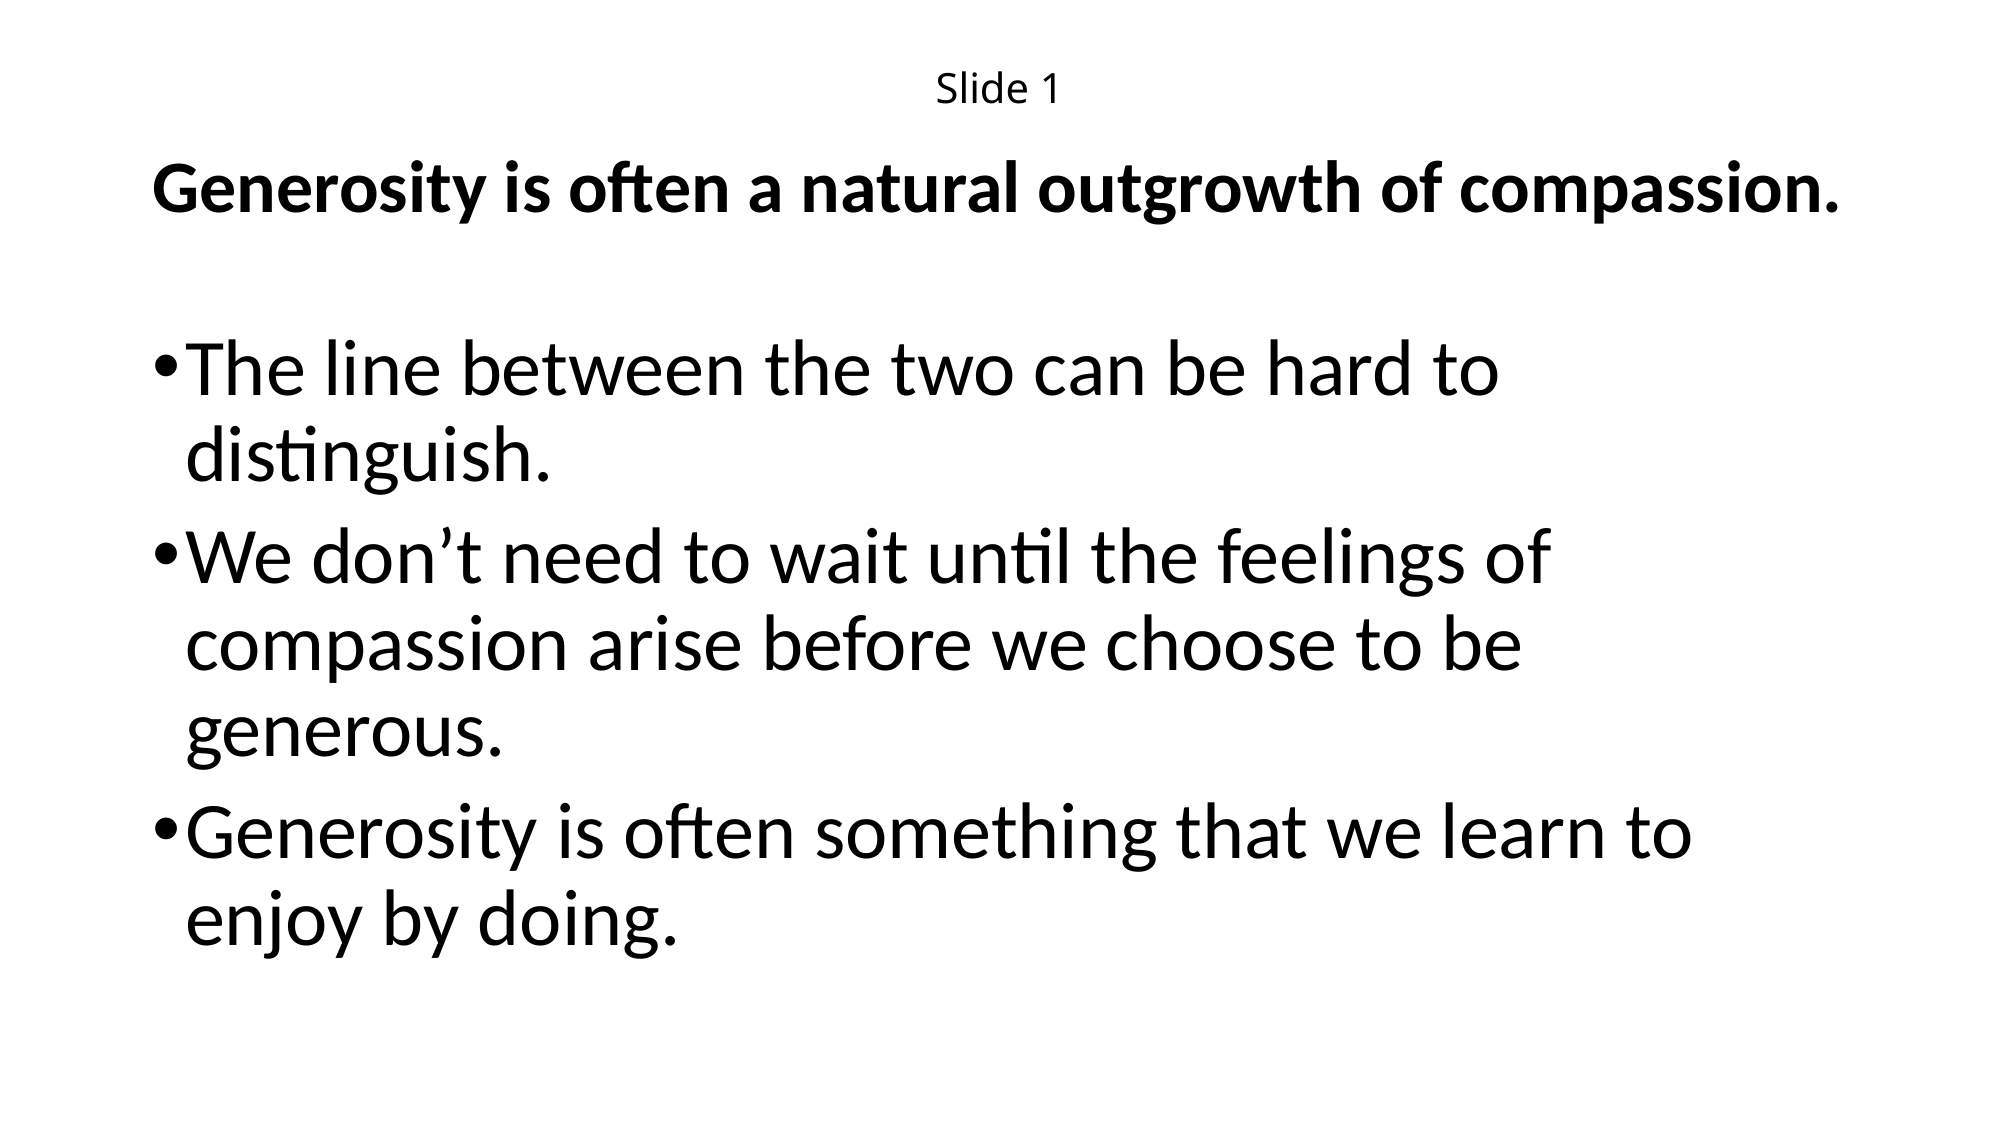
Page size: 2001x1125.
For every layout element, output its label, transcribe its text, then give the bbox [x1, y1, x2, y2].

title Slide 1 [137, 24, 1863, 141]
list Generosity is often a natural outgrowth of compassion. The line between the two can be hard to distinguish. We don’t need to wait until the feelings of compassion arise before we choose to be generous. Generosity is often something that we learn to enjoy by doing. [137, 141, 1863, 1014]
